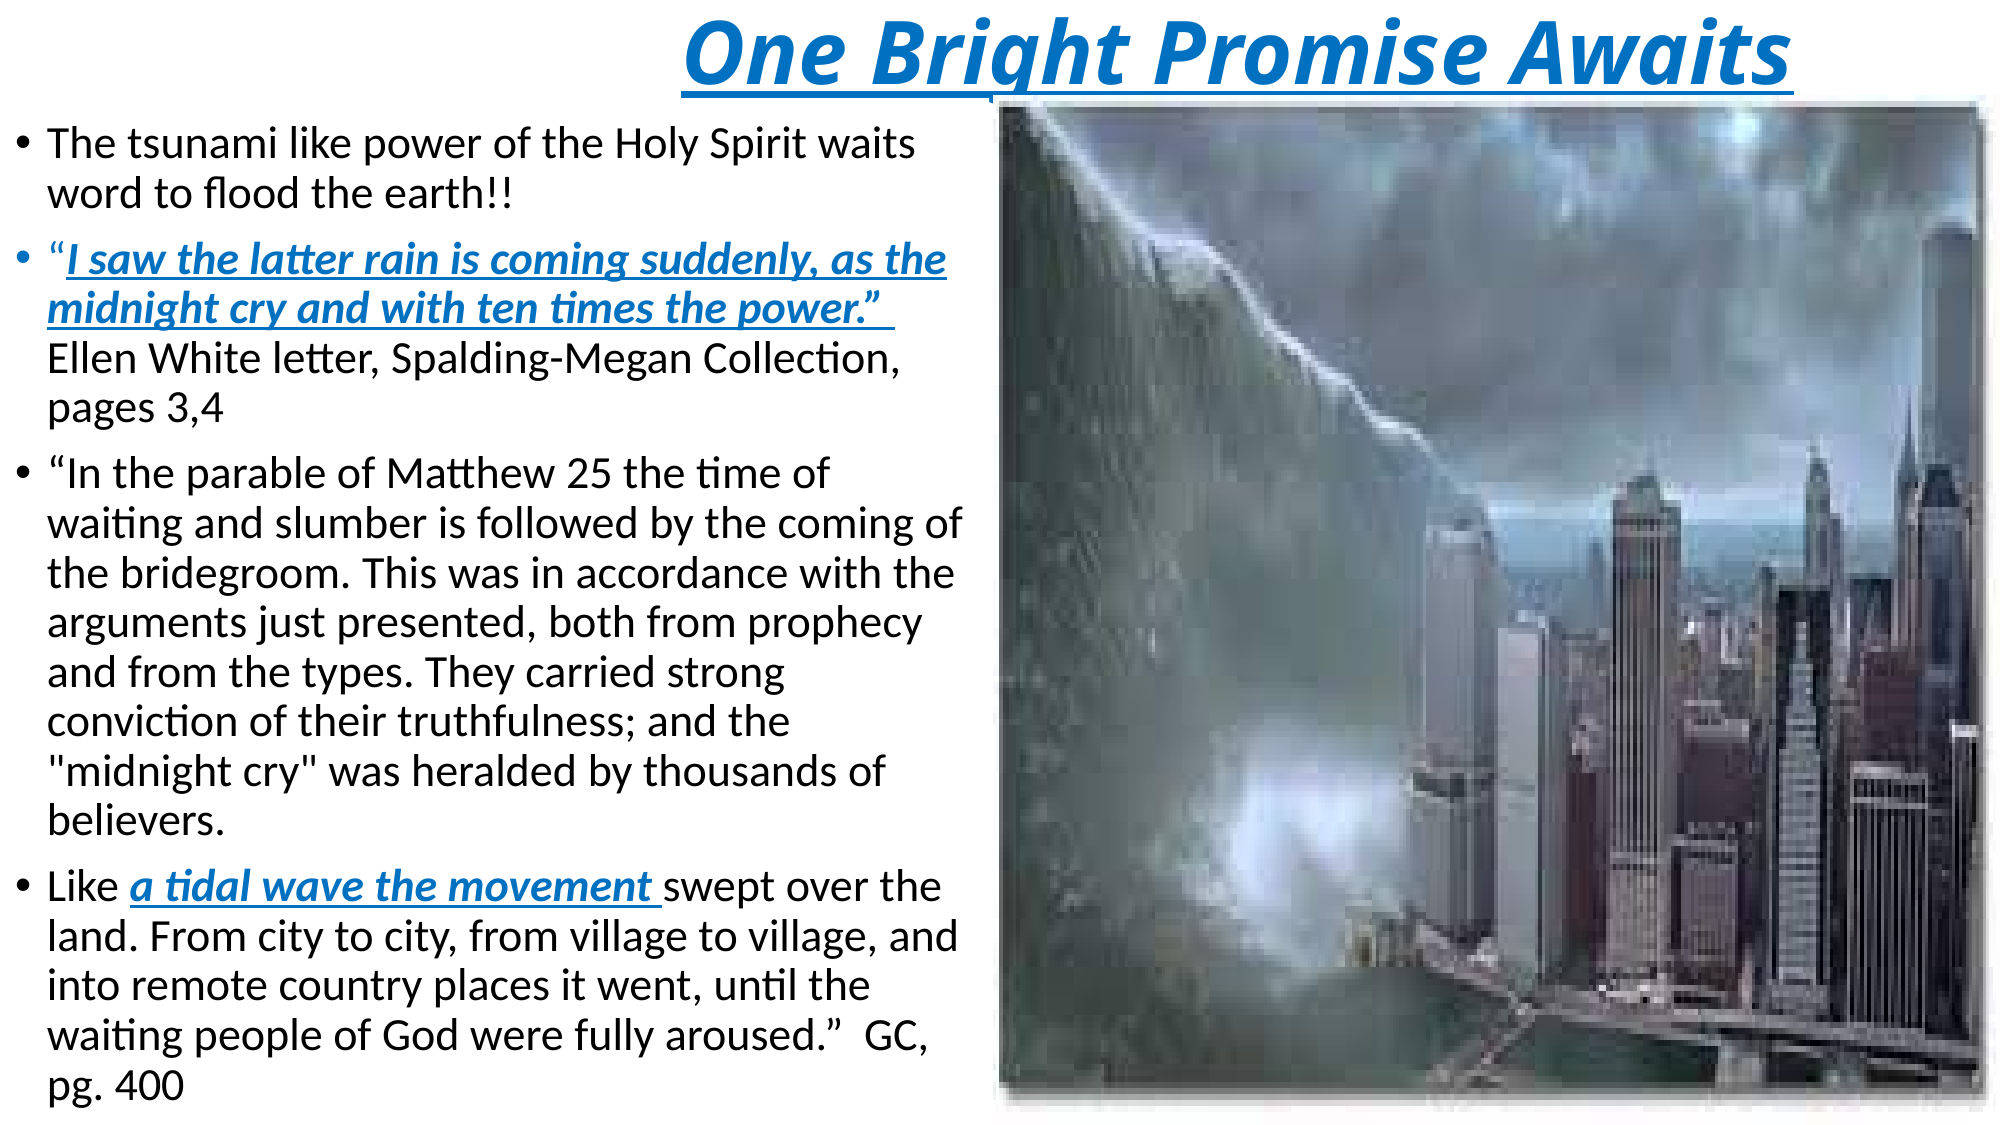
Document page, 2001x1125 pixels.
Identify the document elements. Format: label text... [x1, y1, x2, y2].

list The tsunami like power of the Holy Spirit waits word to flood the earth!! “I saw the latter rain is coming suddenly, as the midnight cry and with ten times the power.” Ellen White letter, Spalding-Megan Collection, pages 3,4 “In the parable of Matthew 25 the time of waiting and slumber is followed by the coming of the bridegroom. This was in accordance with the arguments just presented, both from prophecy and from the types. They carried strong conviction of their truthfulness; and the "midnight cry" was heralded by thousands of believers. Like a tidal wave the movement swept over the land. From city to city, from village to village, and into remote country places it went, until the waiting people of God were fully aroused.” GC, pg. 400 [0, 111, 988, 1125]
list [993, 95, 2000, 1125]
title One Bright Promise Awaits [137, 0, 1863, 112]
